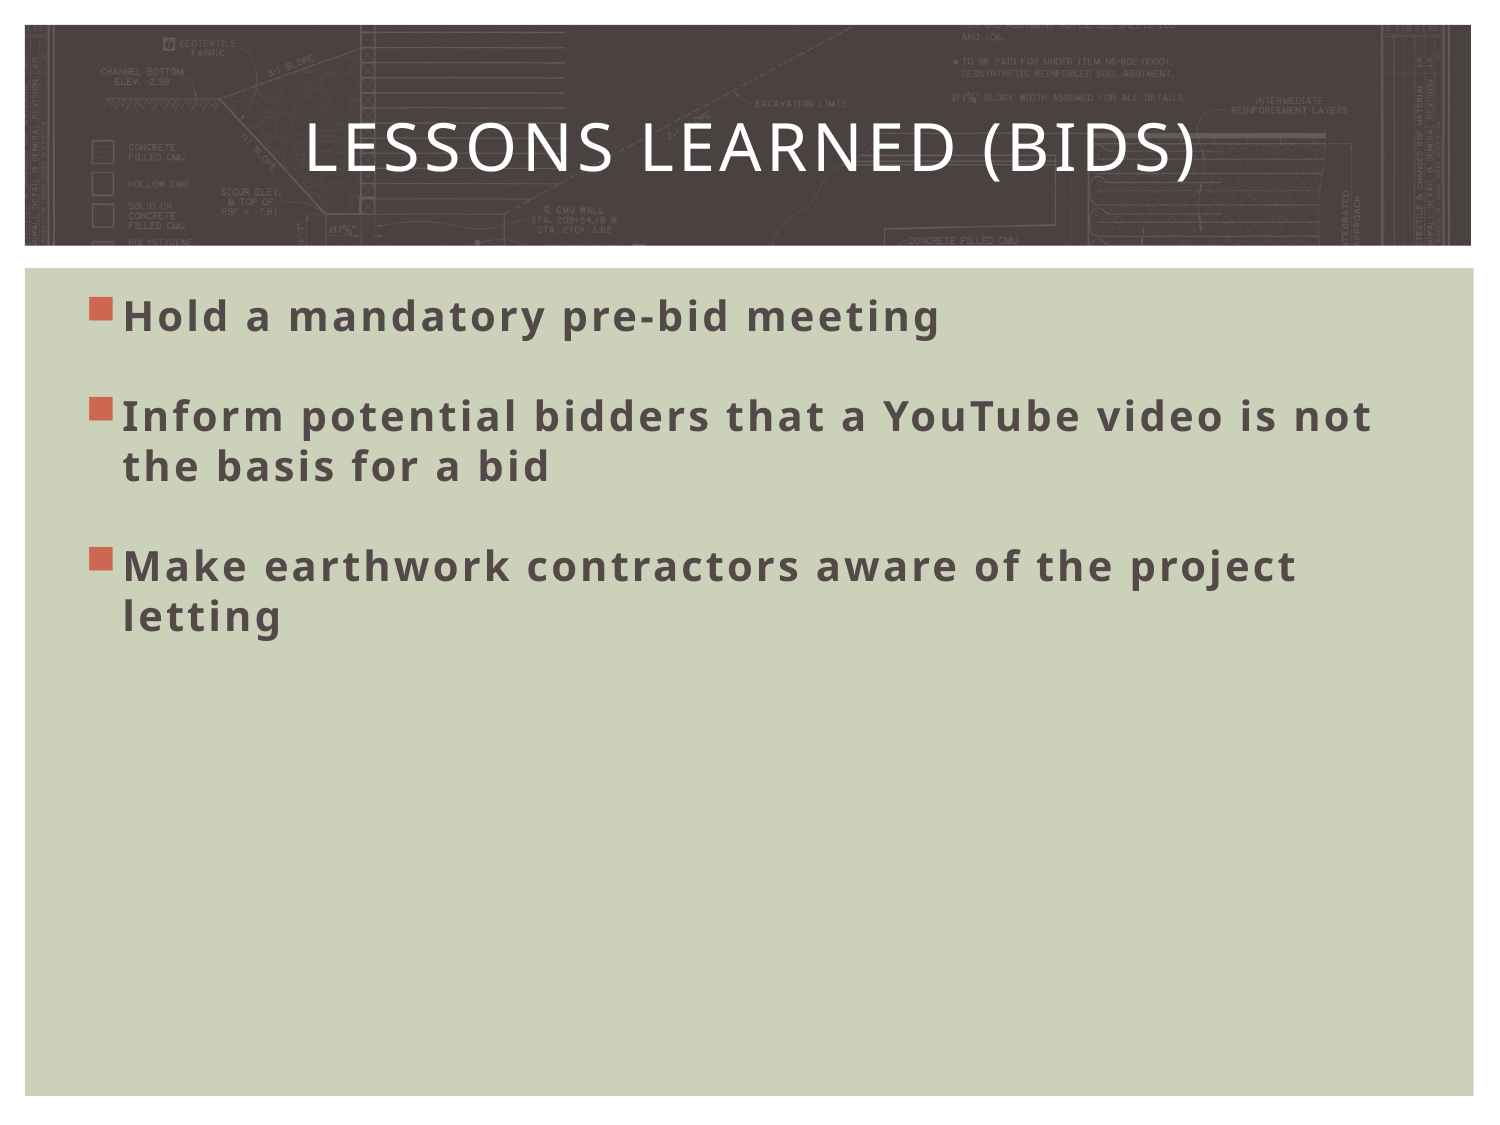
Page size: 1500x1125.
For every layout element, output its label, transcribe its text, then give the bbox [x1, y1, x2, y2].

title Lessons Learned (Bids) [62, 58, 1438, 232]
list Hold a mandatory pre-bid meeting Inform potential bidders that a YouTube video is not the basis for a bid Make earthwork contractors aware of the project letting [62, 281, 1442, 1005]
